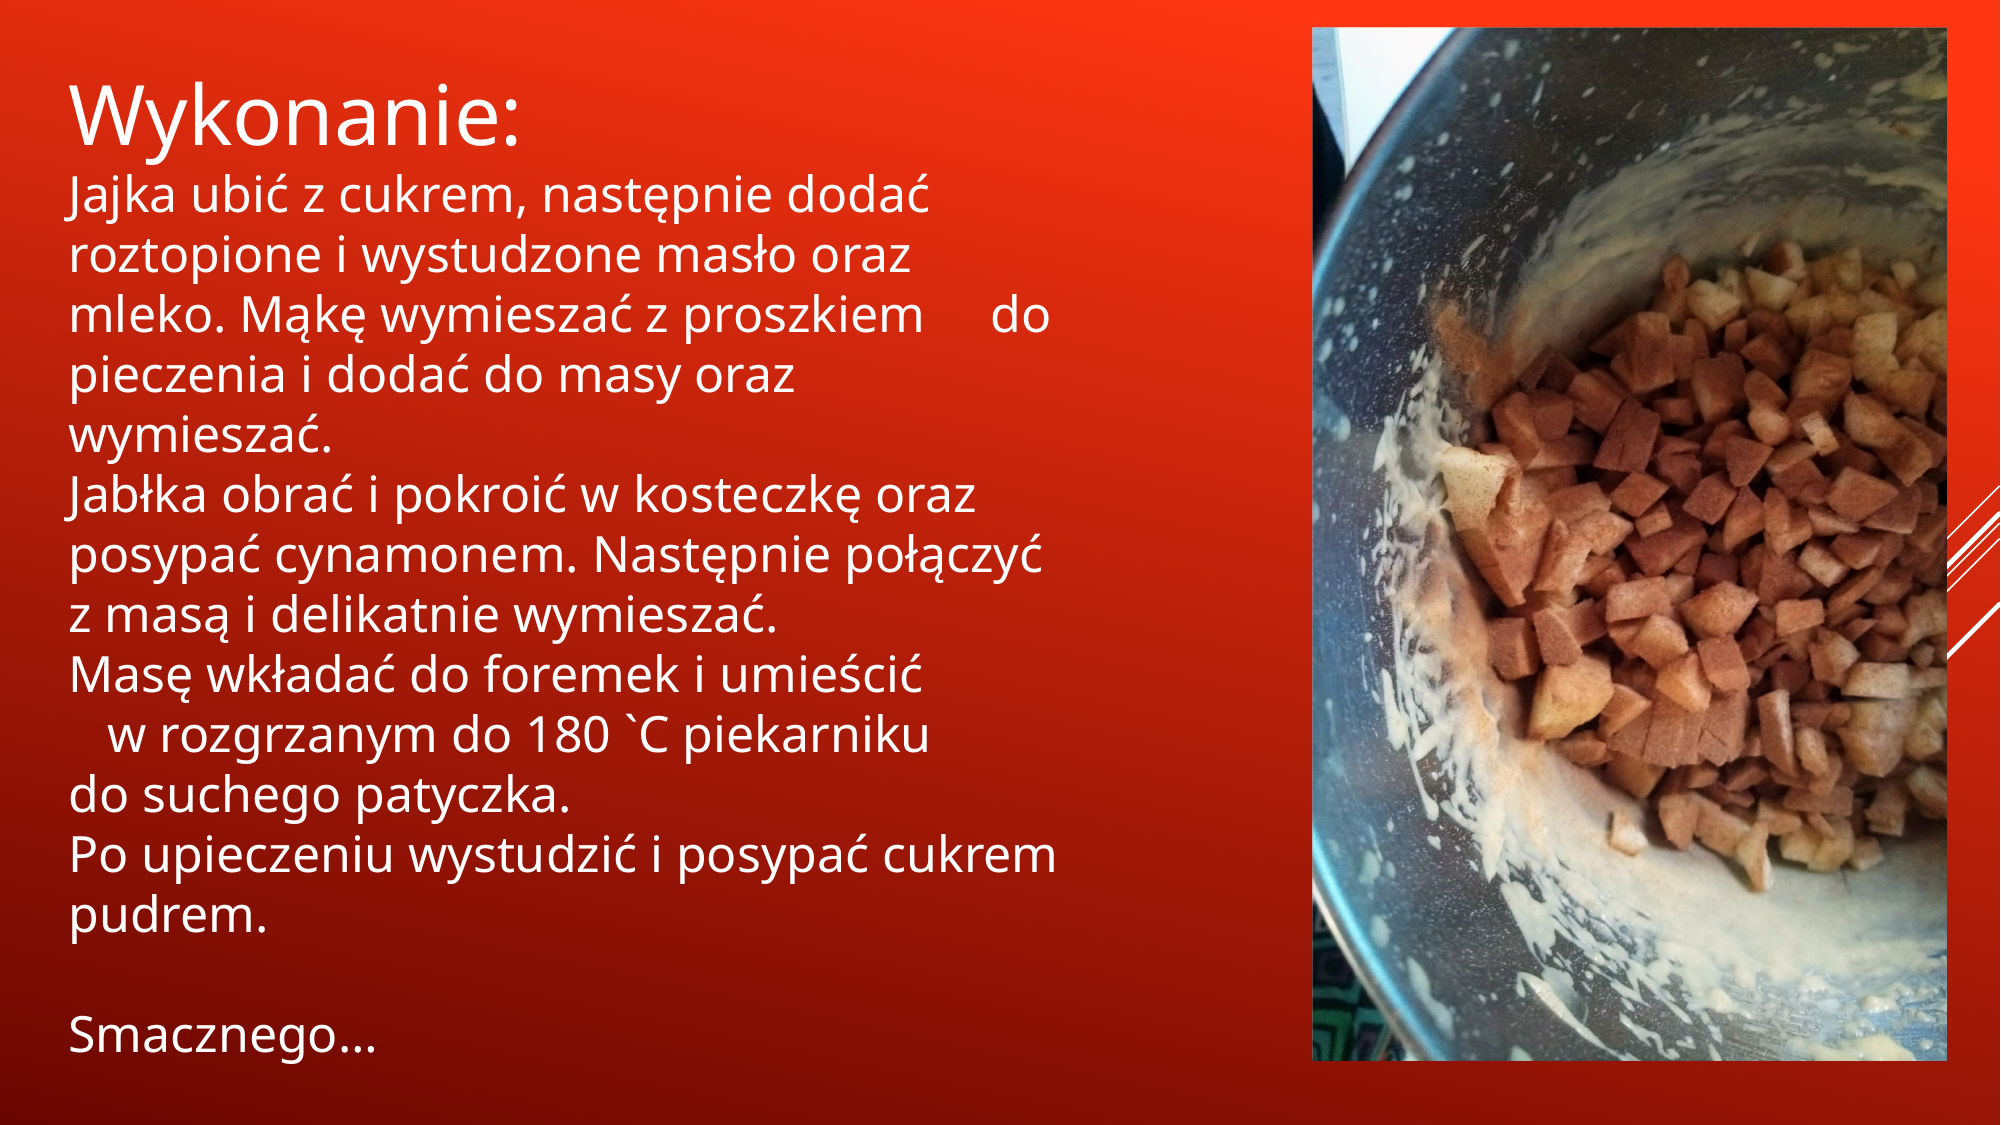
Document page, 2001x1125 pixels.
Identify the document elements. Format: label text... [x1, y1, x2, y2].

picture [1112, 29, 2000, 1061]
text_box Wykonanie: Jajka ubić z cukrem, następnie dodać roztopione i wystudzone masło oraz mleko. Mąkę wymieszać z proszkiem do pieczenia i dodać do masy oraz wymieszać. Jabłka obrać i pokroić w kosteczkę oraz posypać cynamonem. Następnie połączyć z masą i delikatnie wymieszać. Masę wkładać do foremek i umieścić w rozgrzanym do 180 `C piekarniku do suchego patyczka. Po upieczeniu wystudzić i posypać cukrem pudrem. Smacznego… [53, 54, 1078, 1070]
